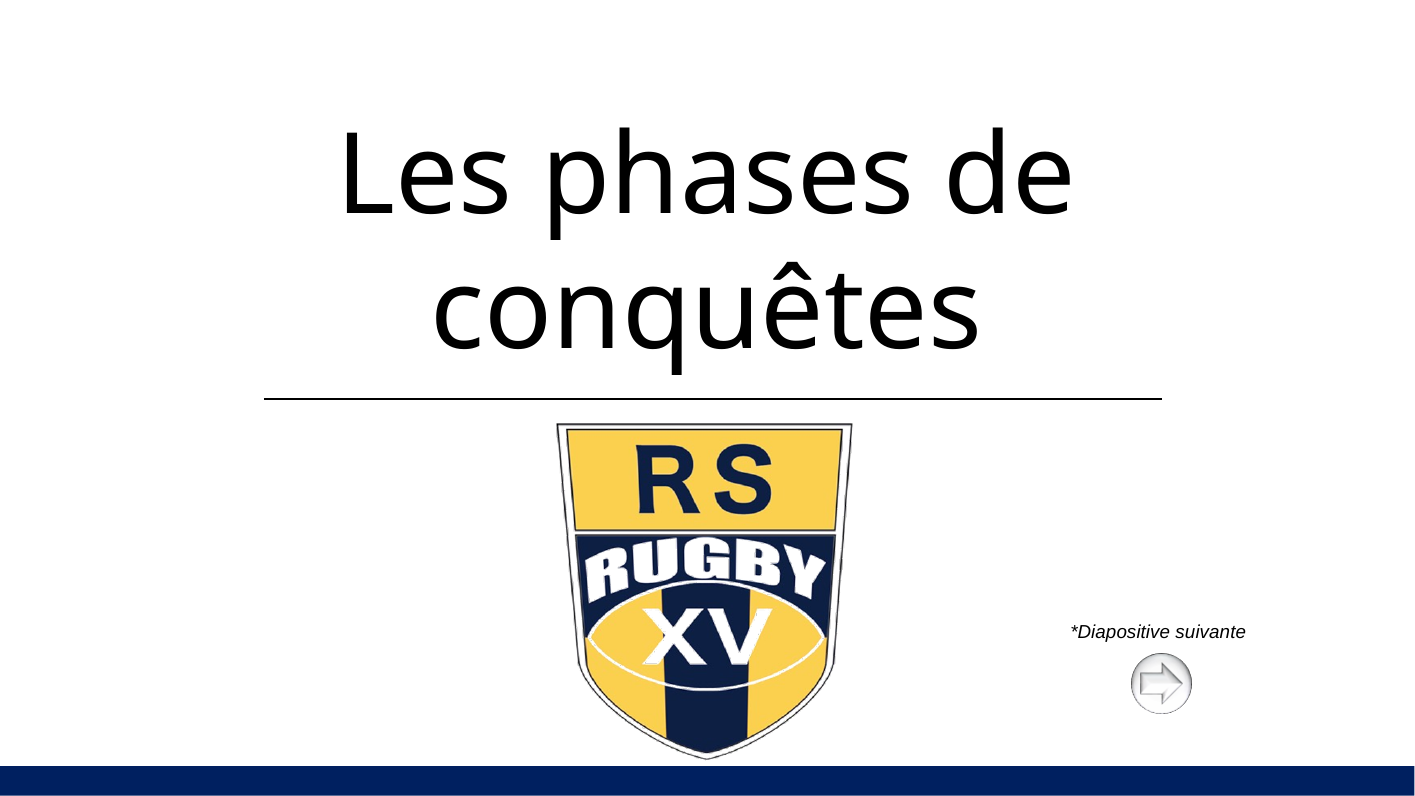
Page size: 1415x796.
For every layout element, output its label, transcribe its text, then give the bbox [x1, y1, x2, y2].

picture [1129, 650, 1194, 716]
text_box *Diapositive suivante [1055, 612, 1268, 650]
text_box Les phases de conquêtes [107, 160, 1307, 312]
text_box [0, 766, 1415, 796]
picture [499, 417, 914, 765]
